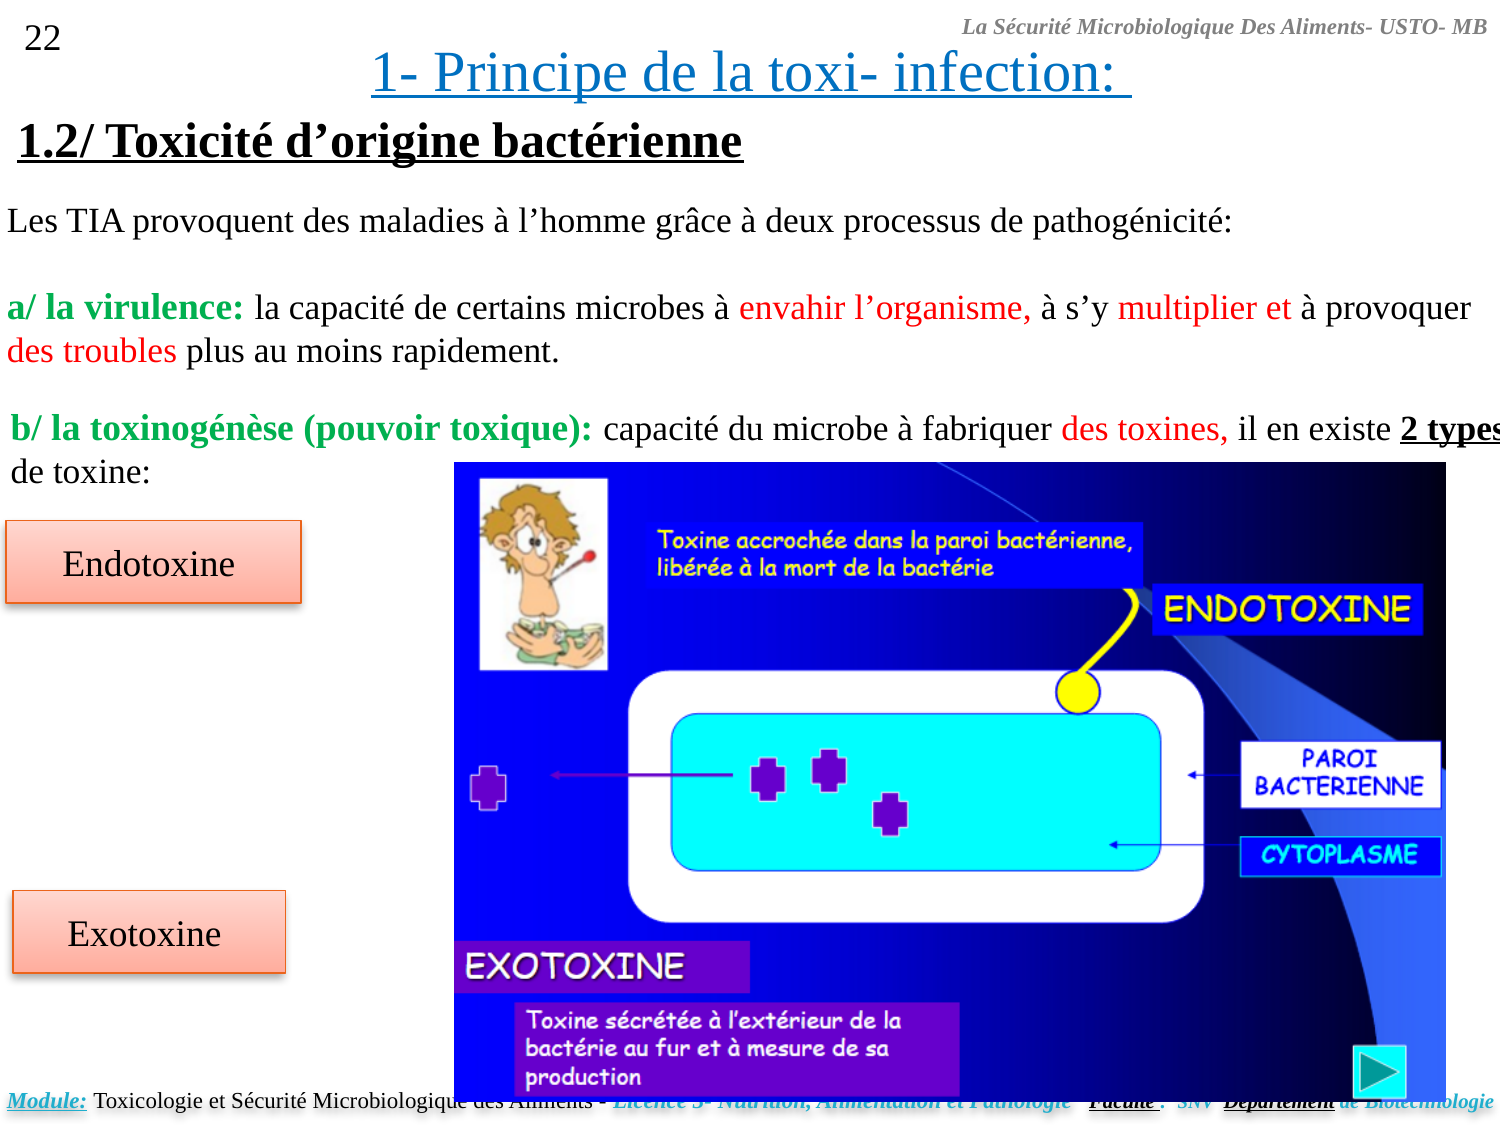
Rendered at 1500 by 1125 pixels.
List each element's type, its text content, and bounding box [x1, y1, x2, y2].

text_box 1.2/ Toxicité d’origine bactérienne [2, 99, 768, 175]
text_box 1- Principe de la toxi- infection: [355, 25, 1148, 111]
text_box Endotoxine [5, 520, 302, 604]
picture [454, 461, 1446, 1103]
text_box 22 [9, 5, 77, 66]
text_box b/ la toxinogénèse (pouvoir toxique): capacité du microbe à fabriquer des toxines, il en existe 2 types de toxine: [0, 395, 1500, 498]
text_box La Sécurité Microbiologique Des Aliments- USTO- MB [924, 4, 1500, 47]
text_box Les TIA provoquent des maladies à l’homme grâce à deux processus de pathogénicité: a/ la virulence: la capacité de certains microbes à envahir l’organisme, à s’y multiplier et à provoquer des troubles plus au moins rapidement. [0, 189, 1500, 377]
text_box Module: Toxicologie et Sécurité Microbiologique des Aliments - Licence 3- Nutrition, Alimentation et Pathologie Faculté : SNV Département de Biotechnologie [0, 1064, 1500, 1125]
text_box Exotoxine [12, 890, 286, 974]
